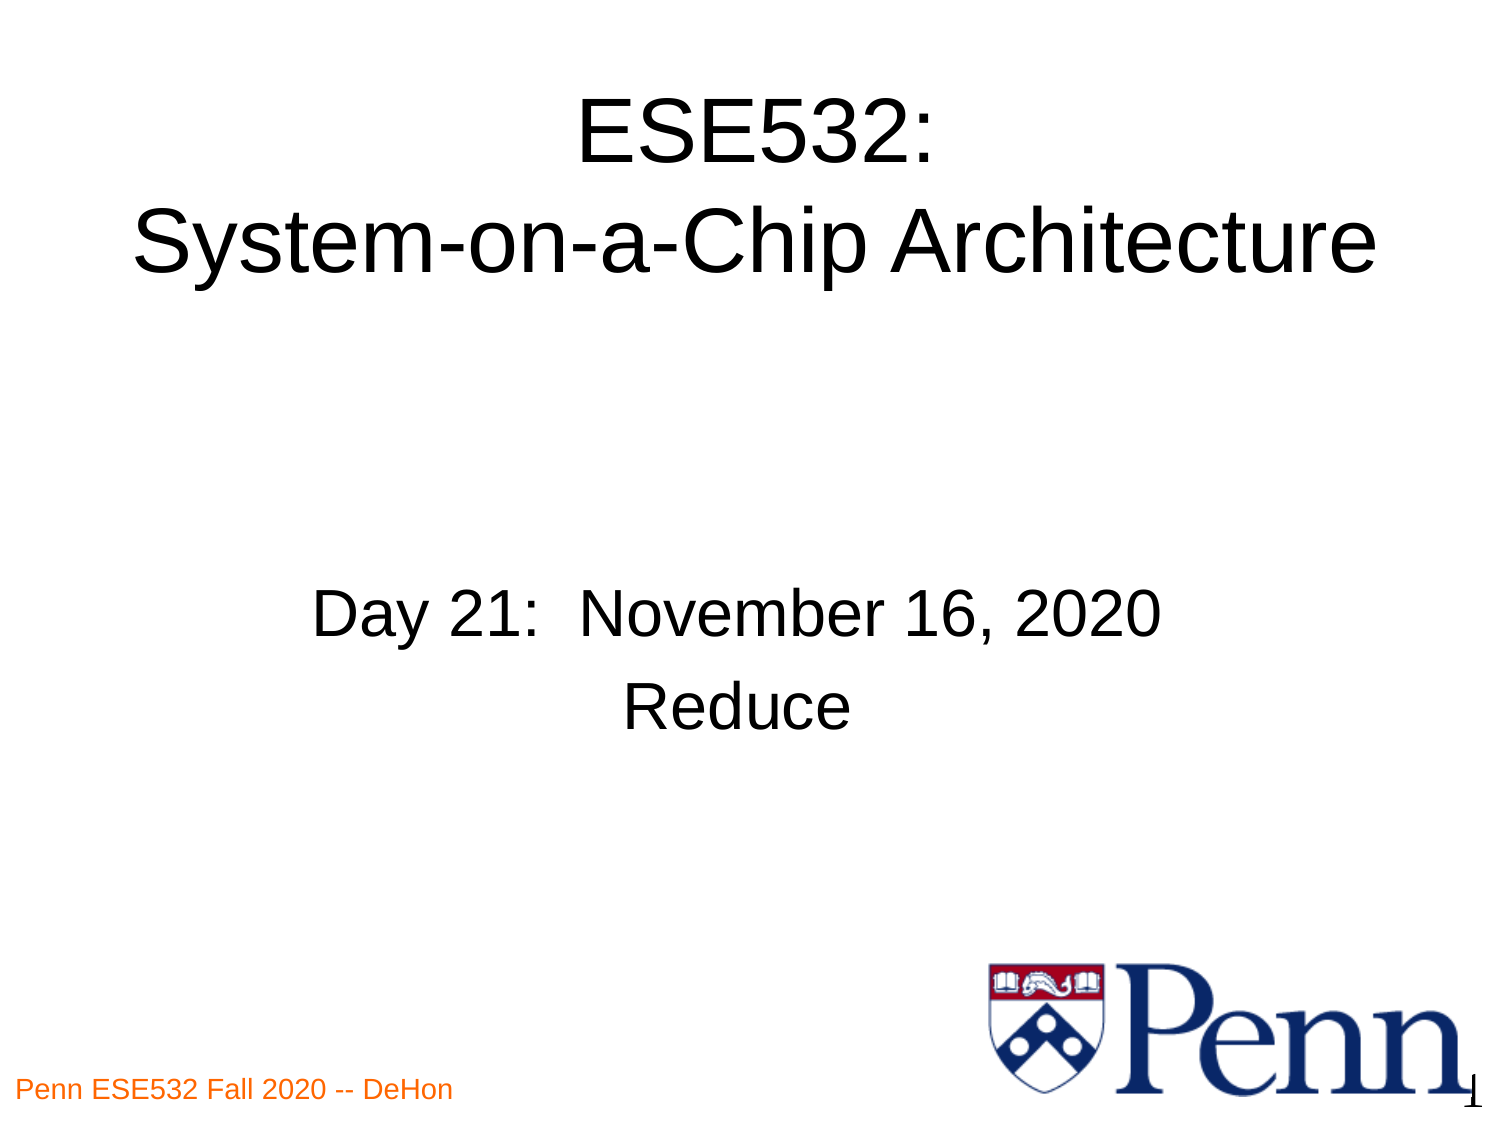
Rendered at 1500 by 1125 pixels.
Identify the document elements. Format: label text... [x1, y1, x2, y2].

title ESE532: System-on-a-Chip Architecture [99, 87, 1413, 276]
subtitle Day 21: November 16, 2020 Reduce [87, 562, 1388, 851]
slide_number 1 [1187, 1049, 1500, 1125]
picture [987, 962, 1473, 1098]
slide_number Penn ESE532 Fall 2020 -- DeHon [0, 1062, 576, 1125]
